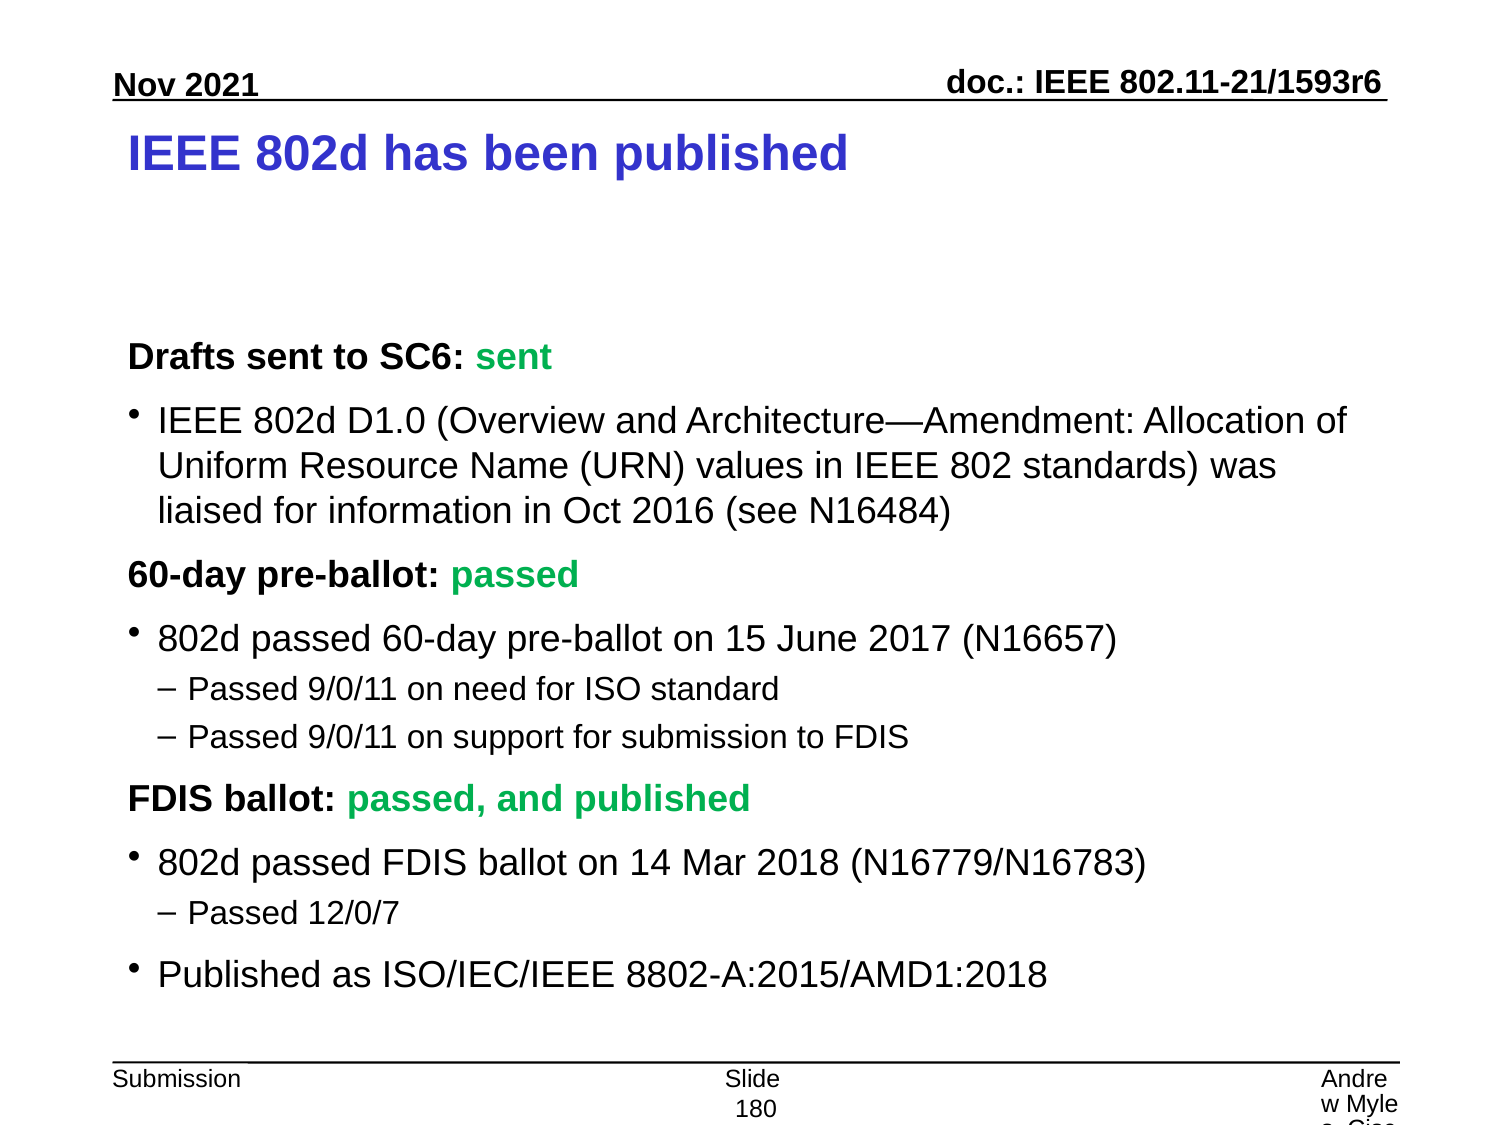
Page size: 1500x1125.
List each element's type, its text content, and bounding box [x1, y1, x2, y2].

slide_number Slide 180 [709, 1061, 803, 1093]
footer Andrew Myles, Cisco [1320, 1061, 1402, 1093]
title IEEE 802d has been published [112, 112, 1388, 288]
list Drafts sent to SC6: sent IEEE 802d D1.0 (Overview and Architecture—Amendment: Allocation of Uniform Resource Name (URN) values in IEEE 802 standards) was liaised for information in Oct 2016 (see N16484) 60-day pre-ballot: passed 802d passed 60-day pre-ballot on 15 June 2017 (N16657) Passed 9/0/11 on need for ISO standard Passed 9/0/11 on support for submission to FDIS FDIS ballot: passed, and published 802d passed FDIS ballot on 14 Mar 2018 (N16779/N16783) Passed 12/0/7 Published as ISO/IEC/IEEE 8802-A:2015/AMD1:2018 [112, 324, 1388, 1000]
